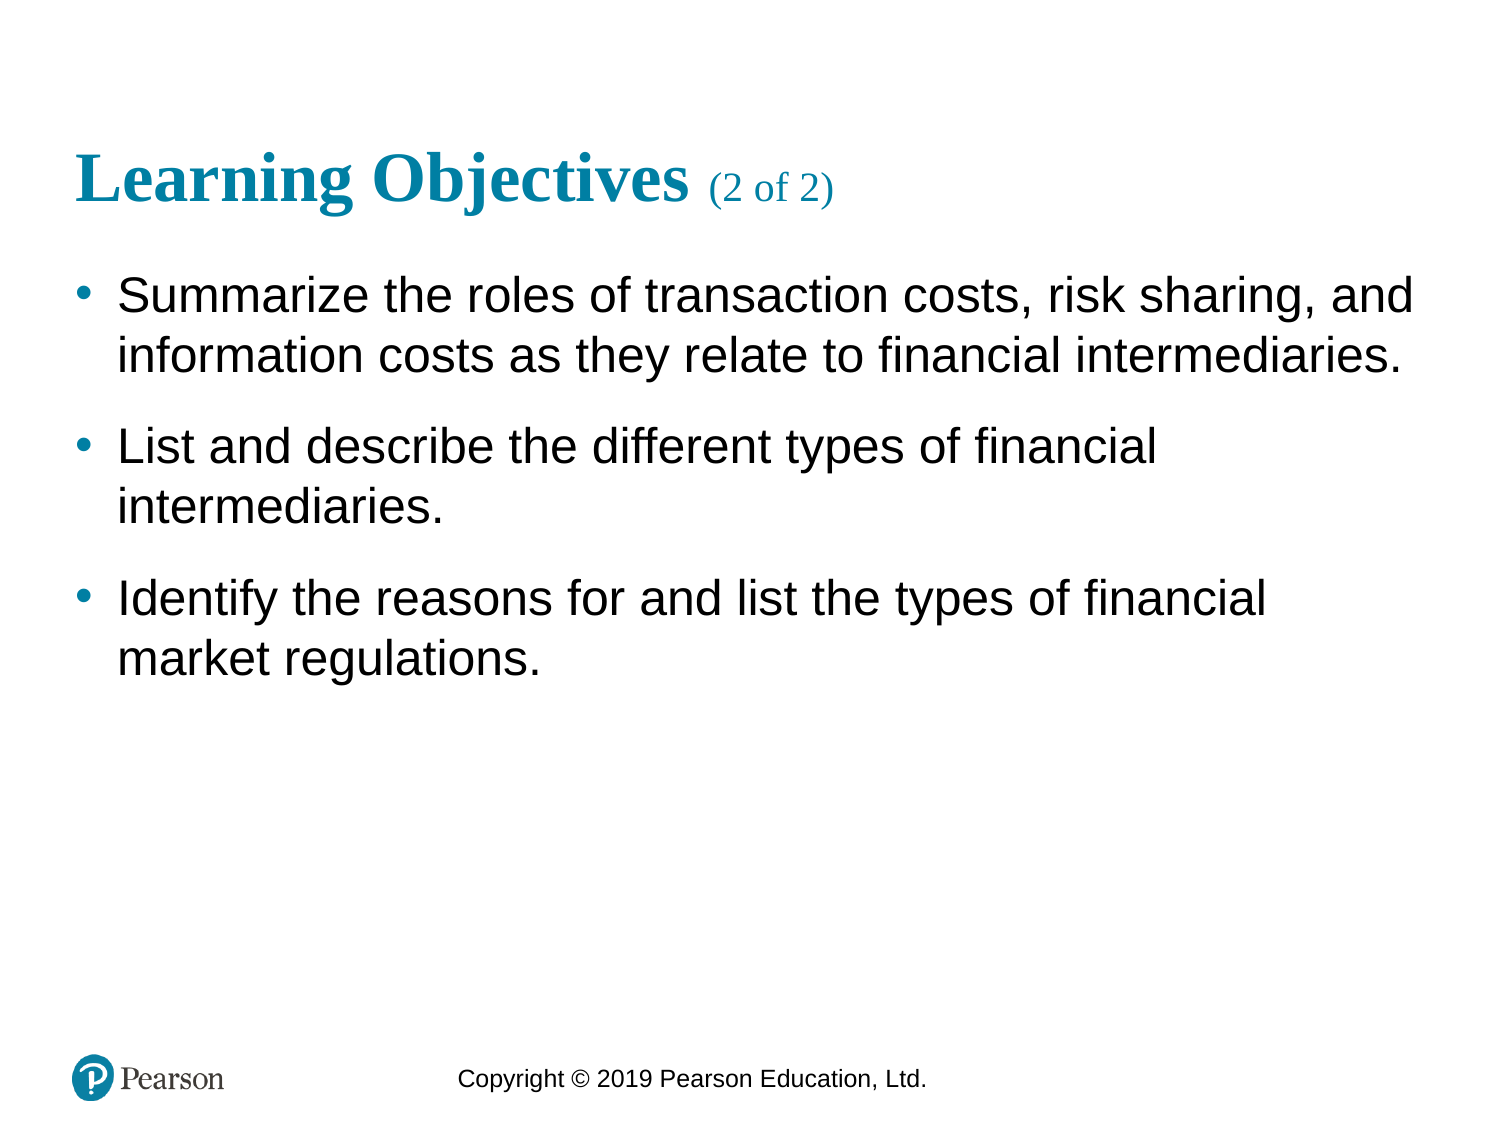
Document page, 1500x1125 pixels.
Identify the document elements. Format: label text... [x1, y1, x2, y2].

picture [99, 1054, 224, 1101]
list Summarize the roles of transaction costs, risk sharing, and information costs as they relate to financial intermediaries. List and describe the different types of financial intermediaries. Identify the reasons for and list the types of financial market regulations. [75, 262, 1425, 1005]
picture [81, 1064, 107, 1089]
picture [72, 1054, 89, 1072]
picture [72, 1087, 83, 1101]
title Learning Objectives (2 of 2) [75, 35, 1425, 216]
